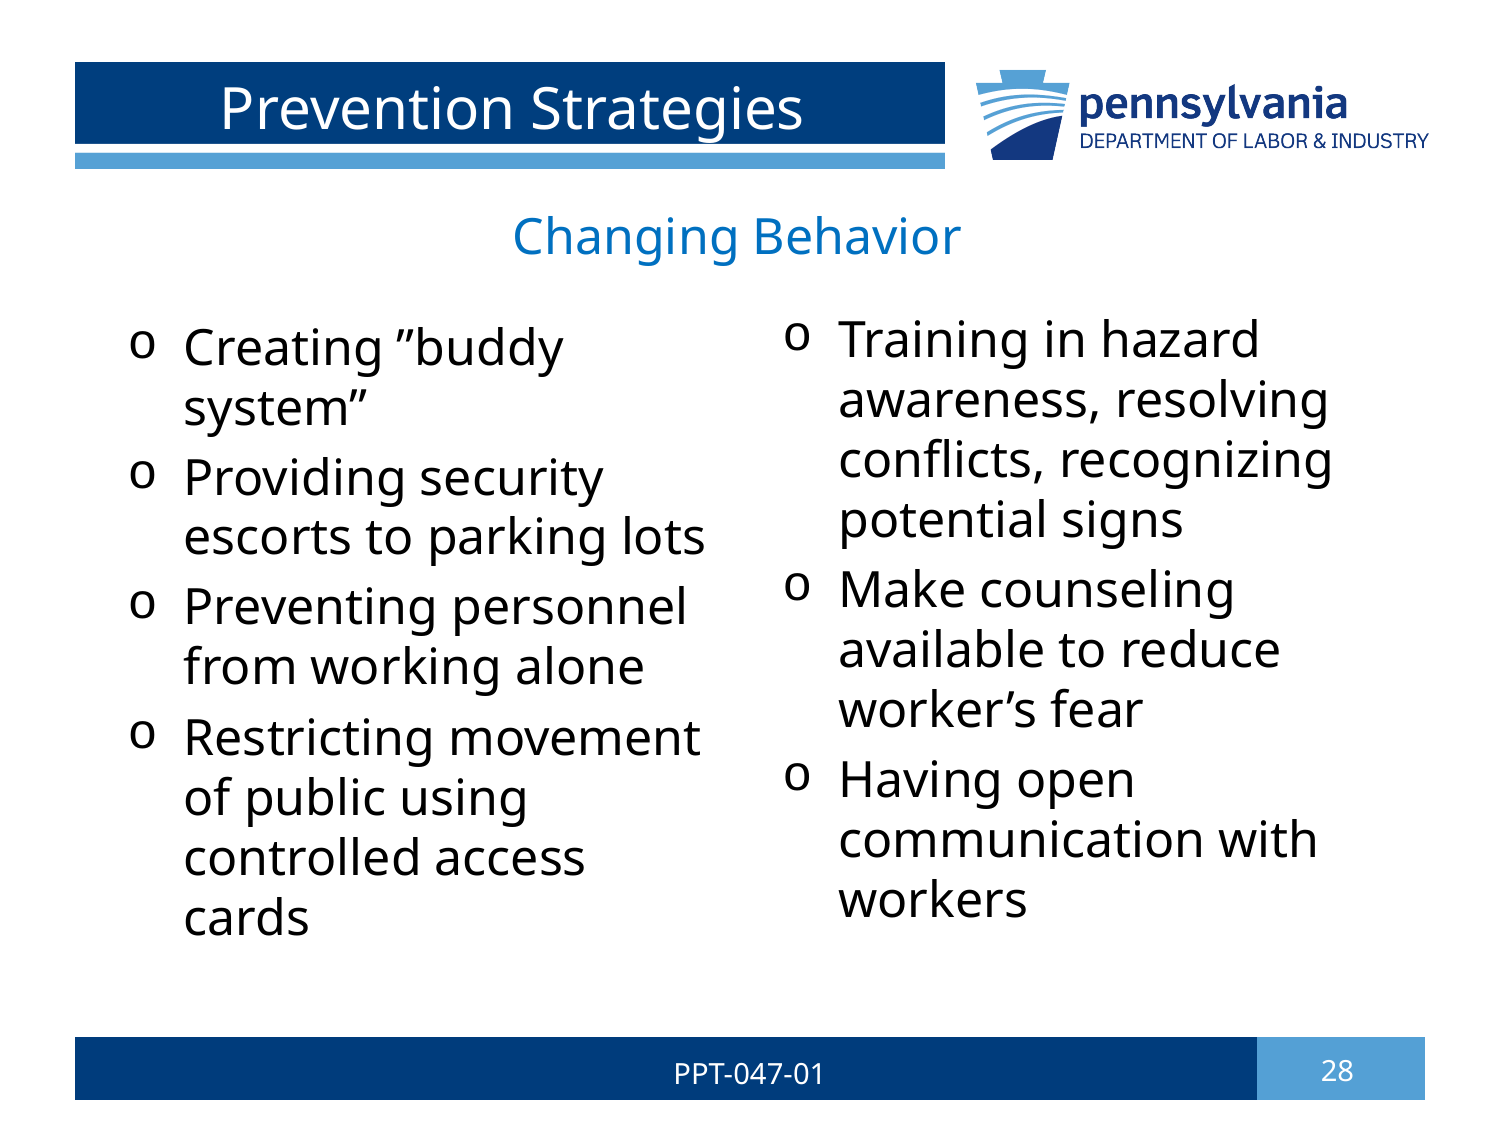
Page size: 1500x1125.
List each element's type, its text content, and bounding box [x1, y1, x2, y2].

subtitle Changing Behavior [87, 197, 1388, 310]
slide_number 28 [1250, 1042, 1425, 1103]
footer PPT-047-01 [512, 1042, 988, 1103]
picture [75, 1037, 1425, 1100]
title Prevention Strategies [75, 62, 950, 150]
text_box Training in hazard awareness, resolving conflicts, recognizing potential signs Make counseling available to reduce worker’s fear Having open communication with workers [767, 299, 1393, 950]
text_box Creating ”buddy system” Providing security escorts to parking lots Preventing personnel from working alone Restricting movement of public using controlled access cards [112, 237, 738, 1013]
picture [75, 62, 1429, 169]
